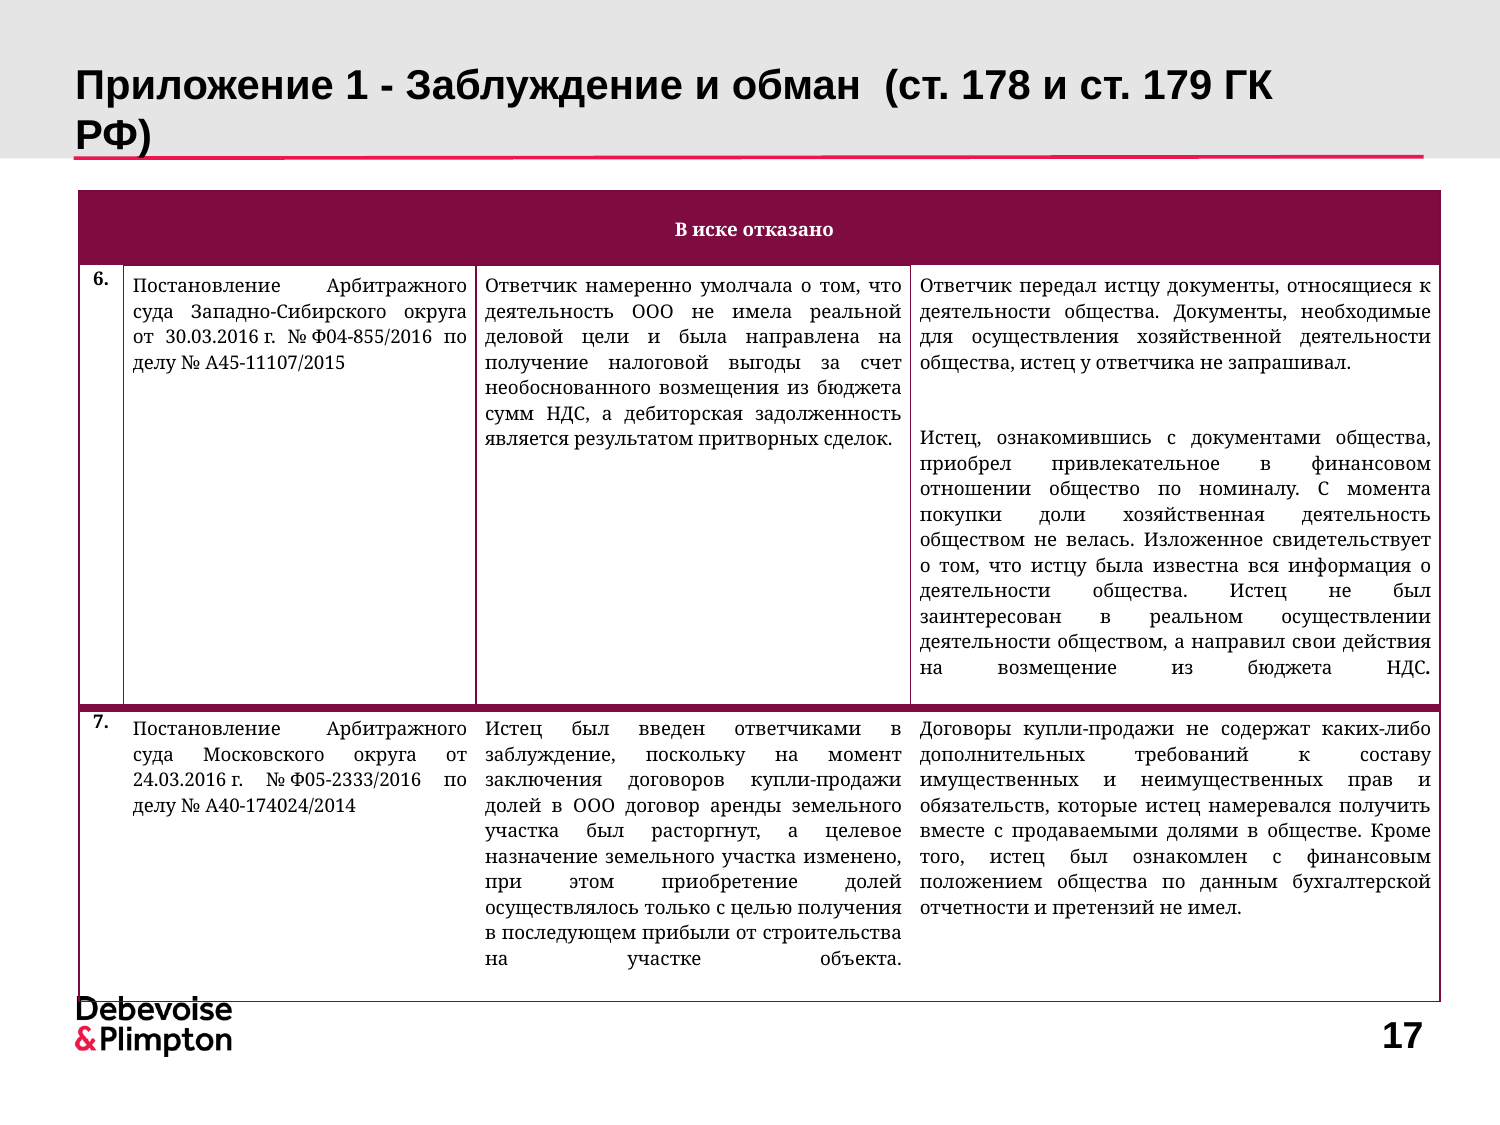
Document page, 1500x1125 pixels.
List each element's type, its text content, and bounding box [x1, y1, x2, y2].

table_cell Договоры купли-продажи не содержат каких-либо дополнительных требований к составу имущественных и неимущественных прав и обязательств, которые истец намеревался получить вместе с продаваемыми долями в обществе. Кроме того, истец был ознакомлен с финансовым положением общества по данным бухгалтерской отчетности и претензий не имел. [911, 712, 1439, 1001]
table_cell Истец был введен ответчиками в заблуждение, поскольку на момент заключения договоров купли-продажи долей в ООО договор аренды земельного участка был расторгнут, а целевое назначение земельного участка изменено, при этом приобретение долей осуществлялось только с целью получения в последующем прибыли от строительства на участке объекта. [476, 712, 911, 1001]
title Приложение 1 - Заблуждение и обман (ст. 178 и ст. 179 ГК РФ) [75, 20, 1351, 158]
table_cell Ответчик намеренно умолчала о том, что деятельность ООО не имела реальной деловой цели и была направлена на получение налоговой выгоды за счет необоснованного возмещения из бюджета сумм НДС, а дебиторская задолженность является результатом притворных сделок. [477, 266, 910, 704]
picture [75, 996, 232, 1057]
table_cell Постановление Арбитражного суда Московского округа от 24.03.2016 г. № Ф05-2333/2016 по делу № А40-174024/2014 [124, 712, 476, 1001]
table_cell 7. [80, 712, 124, 1001]
table_cell Постановление Арбитражного суда Западно-Сибирского округа от 30.03.2016 г. № Ф04-855/2016 по делу № А45-11107/2015 [124, 266, 475, 704]
slide_number 17 [1125, 981, 1424, 1057]
table_cell 6. [80, 265, 123, 704]
table_header В иске отказано [80, 192, 1439, 265]
table_cell Ответчик передал истцу документы, относящиеся к деятельности общества. Документы, необходимые для осуществления хозяйственной деятельности общества, истец у ответчика не запрашивал. Истец, ознакомившись с документами общества, приобрел привлекательное в финансовом отношении общество по номиналу. С момента покупки доли хозяйственная деятельность обществом не велась. Изложенное свидетельствует о том, что истцу была известна вся информация о деятельности общества. Истец не был заинтересован в реальном осуществлении деятельности обществом, а направил свои действия на возмещение из бюджета НДС. [911, 265, 1439, 704]
